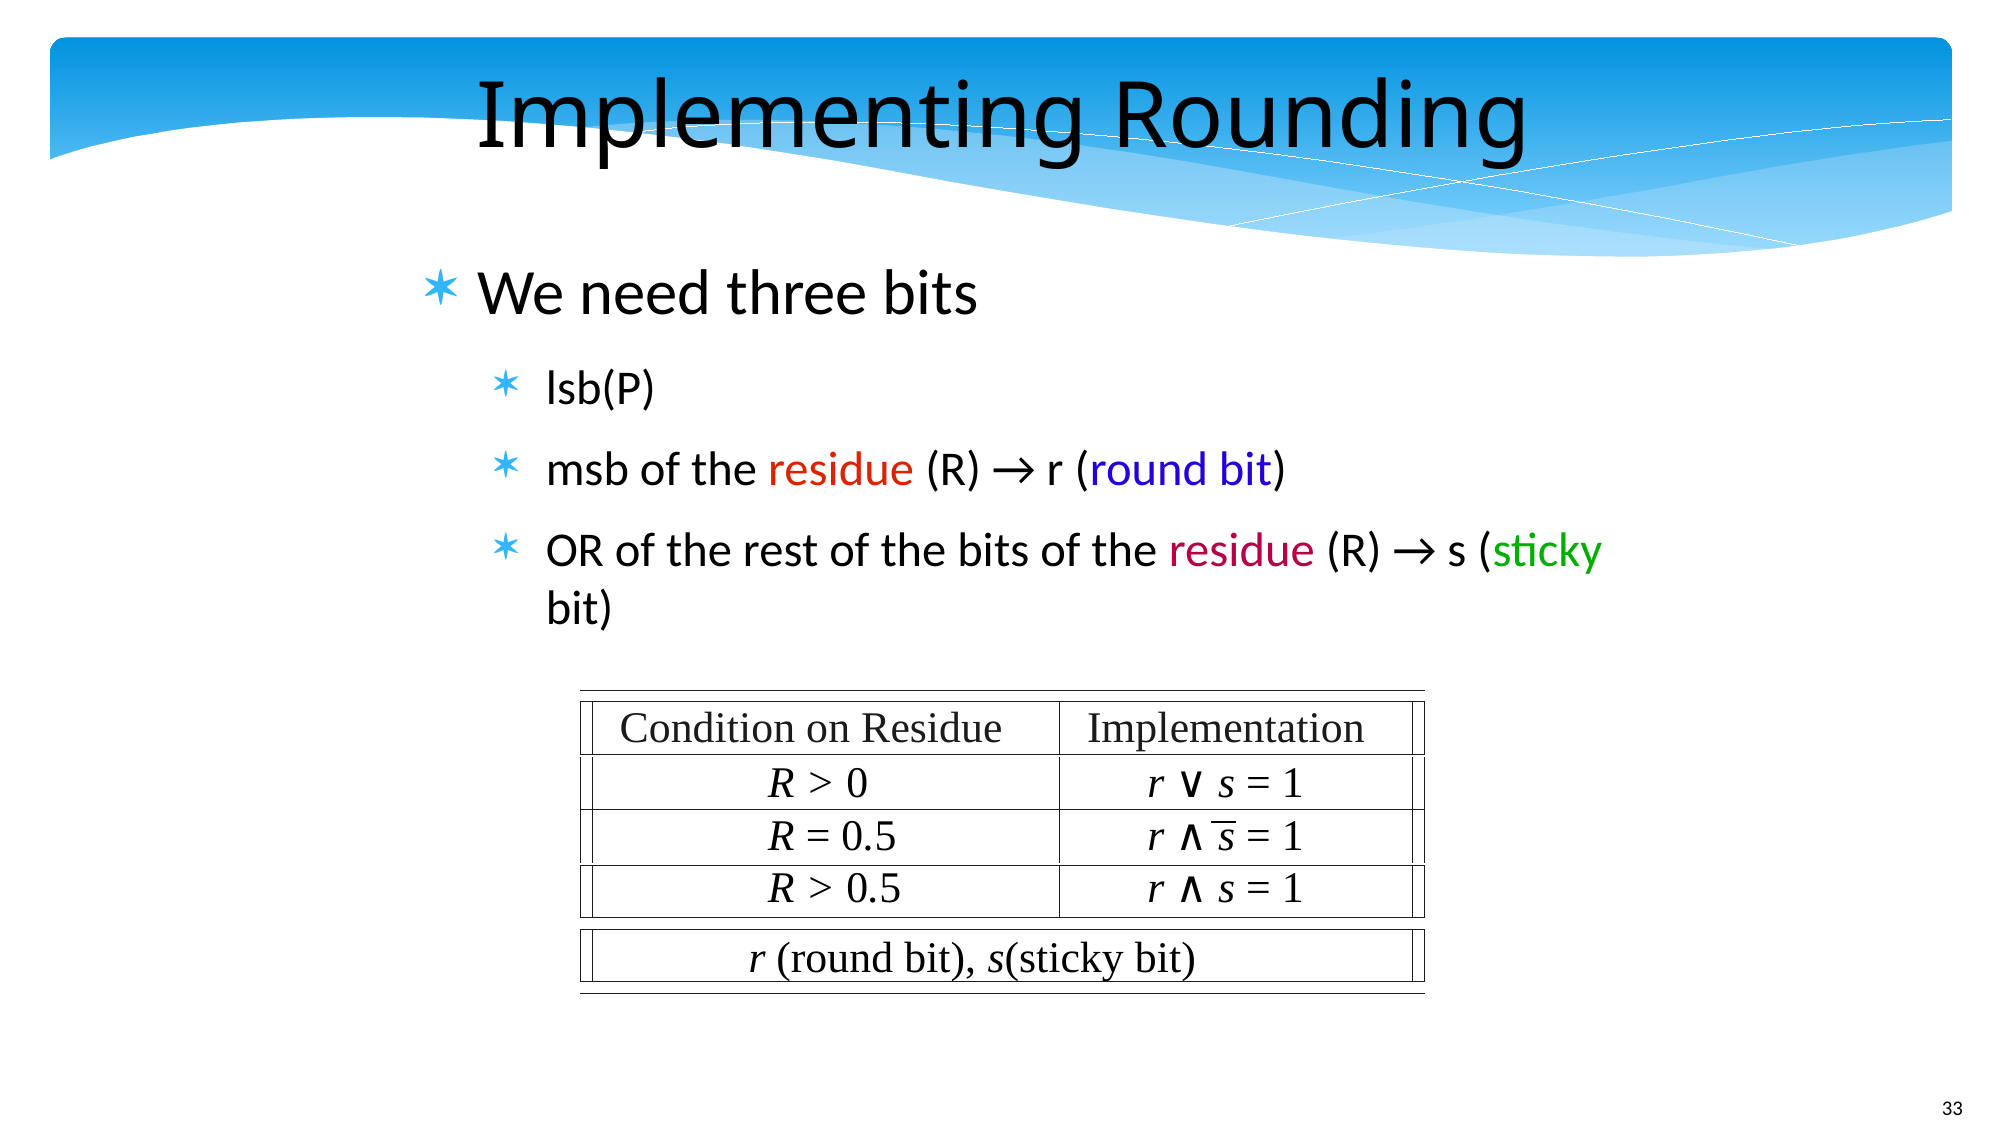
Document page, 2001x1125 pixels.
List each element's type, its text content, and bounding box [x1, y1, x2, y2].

title Implementing Rounding [395, 33, 1613, 188]
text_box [574, 684, 1433, 1001]
list We need three bits lsb(P) msb of the residue (R) → r (round bit) OR of the rest of the bits of the residue (R) → s (sticky bit) [408, 249, 1625, 638]
